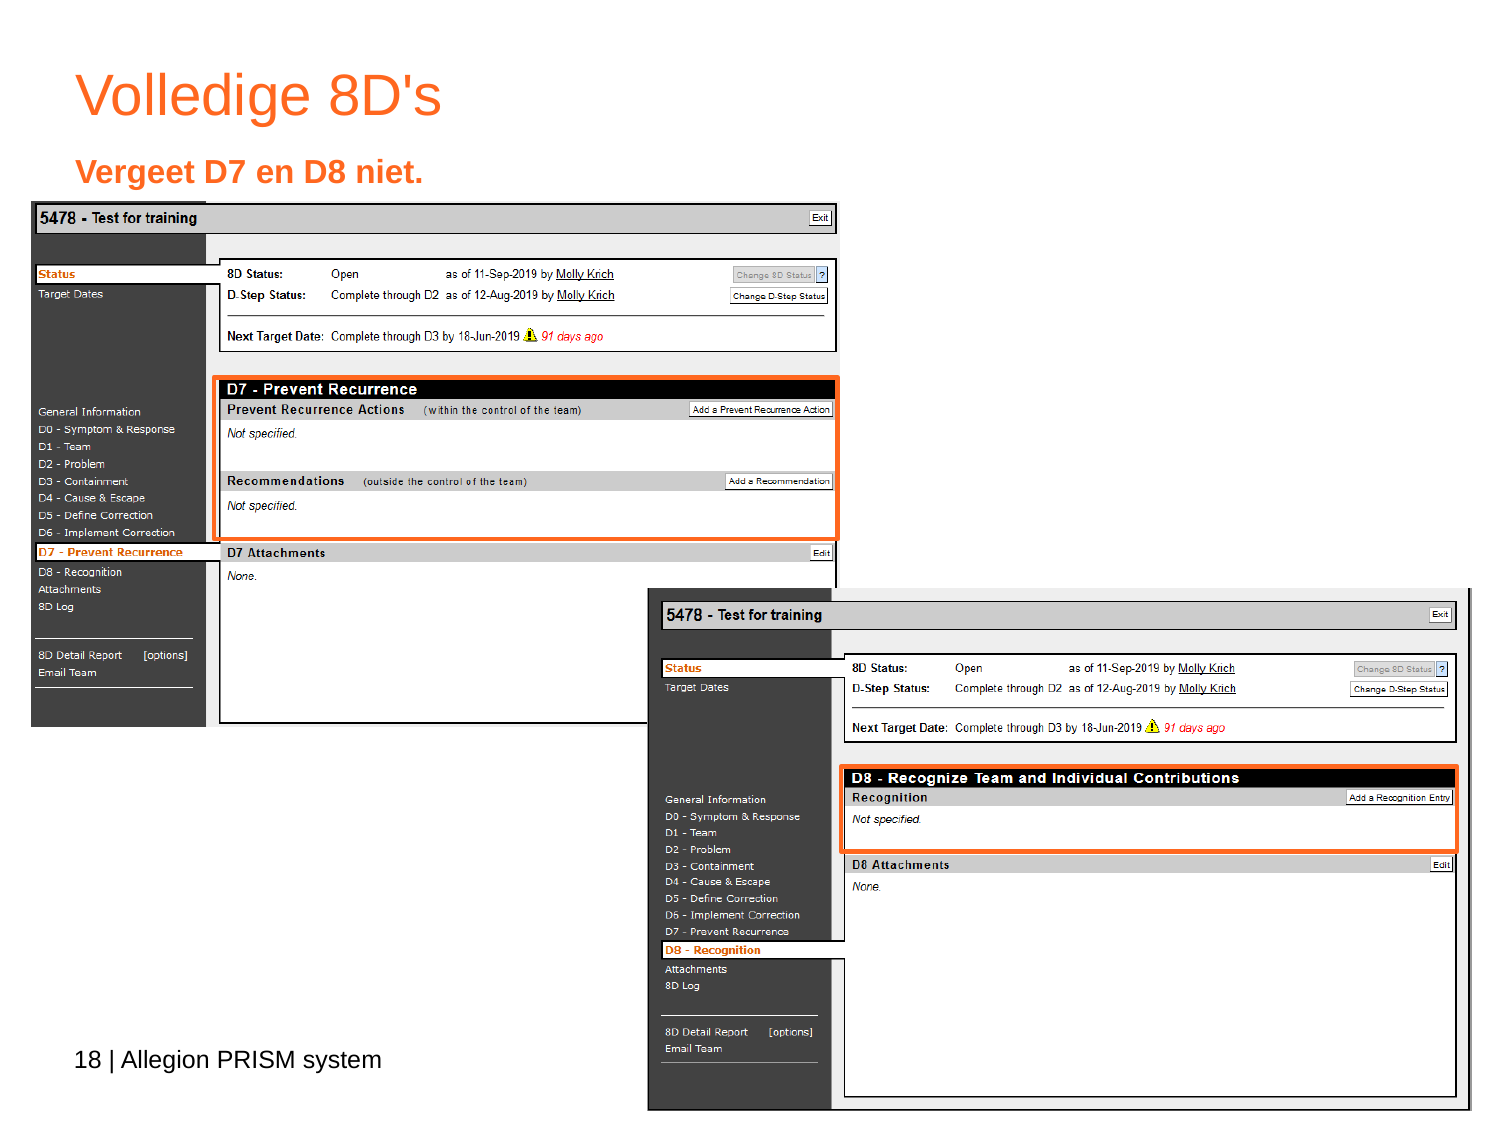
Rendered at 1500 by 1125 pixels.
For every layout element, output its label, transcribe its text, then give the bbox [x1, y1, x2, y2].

list Vergeet D7 en D8 niet. [75, 143, 1472, 237]
title Volledige 8D's [75, 49, 1425, 143]
picture [30, 200, 1472, 1111]
